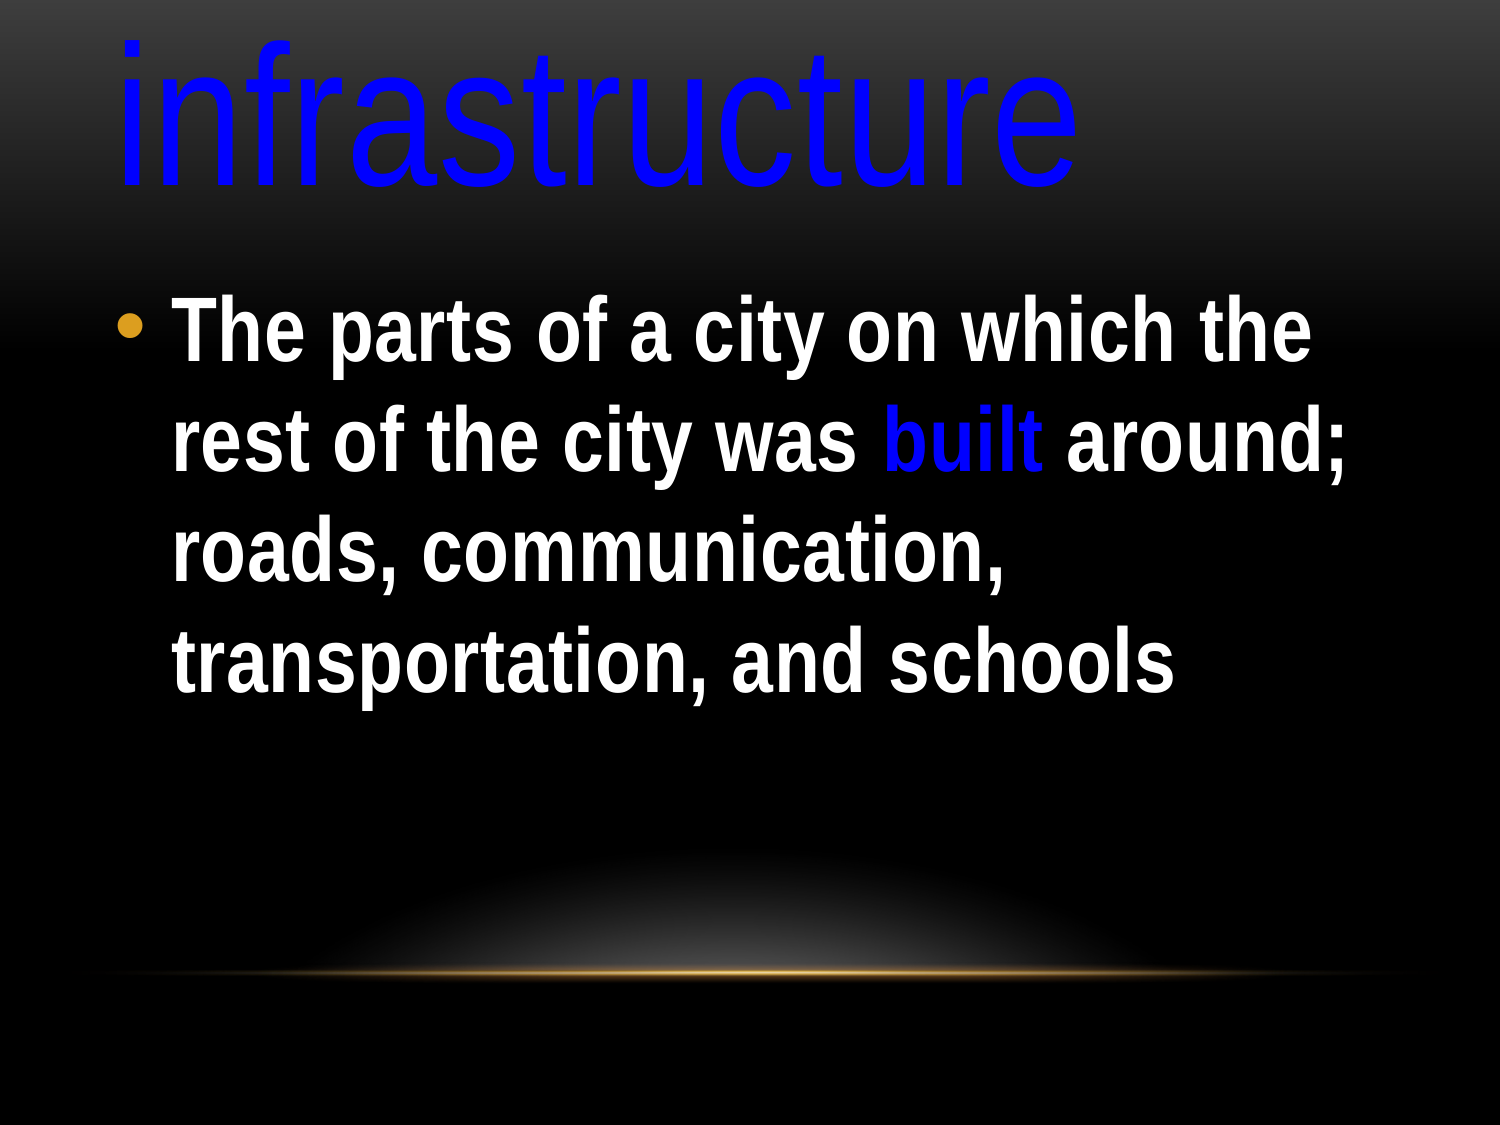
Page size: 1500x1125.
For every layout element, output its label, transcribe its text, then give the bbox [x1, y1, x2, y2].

title infrastructure [99, 45, 1400, 233]
list The parts of a city on which the rest of the city was built around; roads, communication, transportation, and schools [99, 262, 1400, 938]
picture [0, 0, 1500, 1125]
